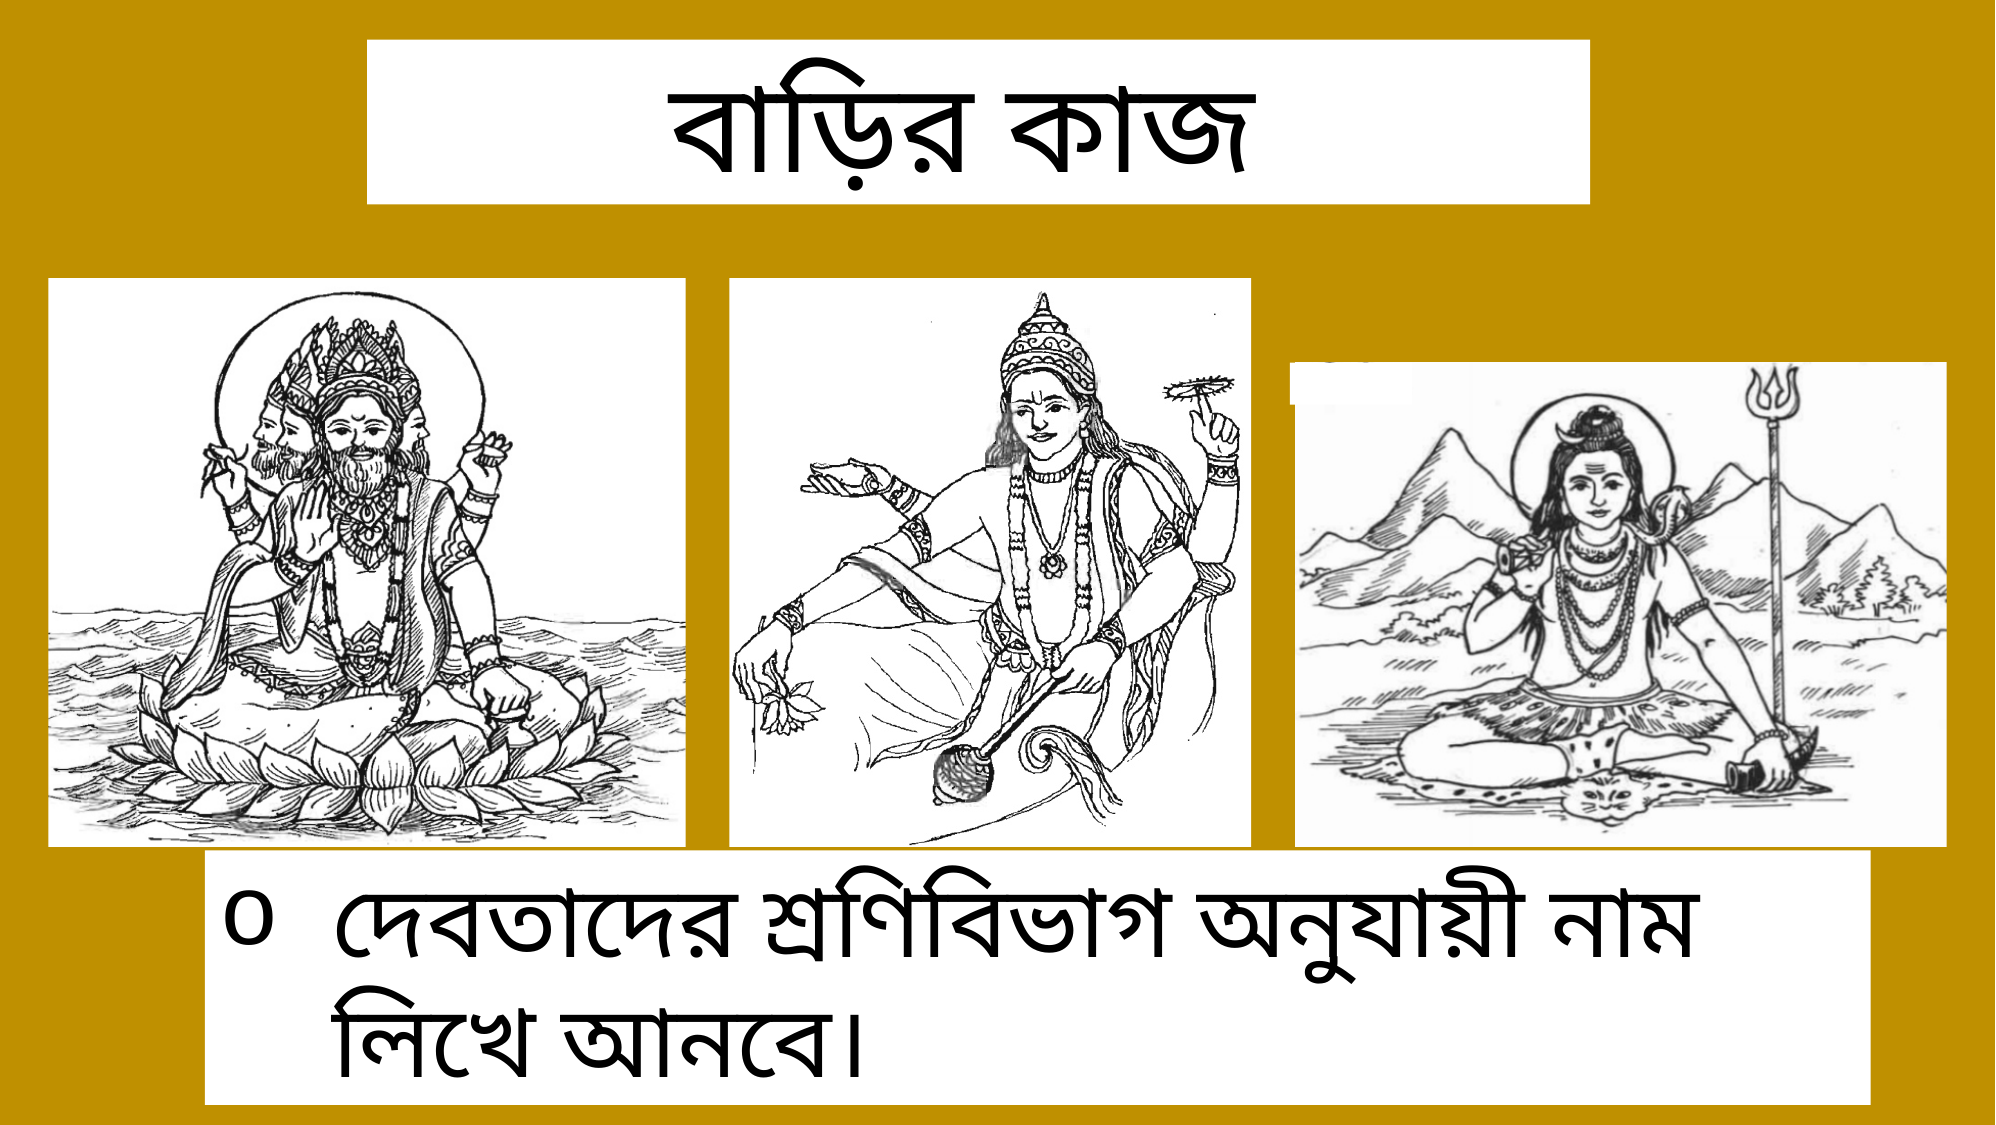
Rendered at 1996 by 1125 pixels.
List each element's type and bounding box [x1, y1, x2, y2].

text_box [48, 39, 1947, 987]
